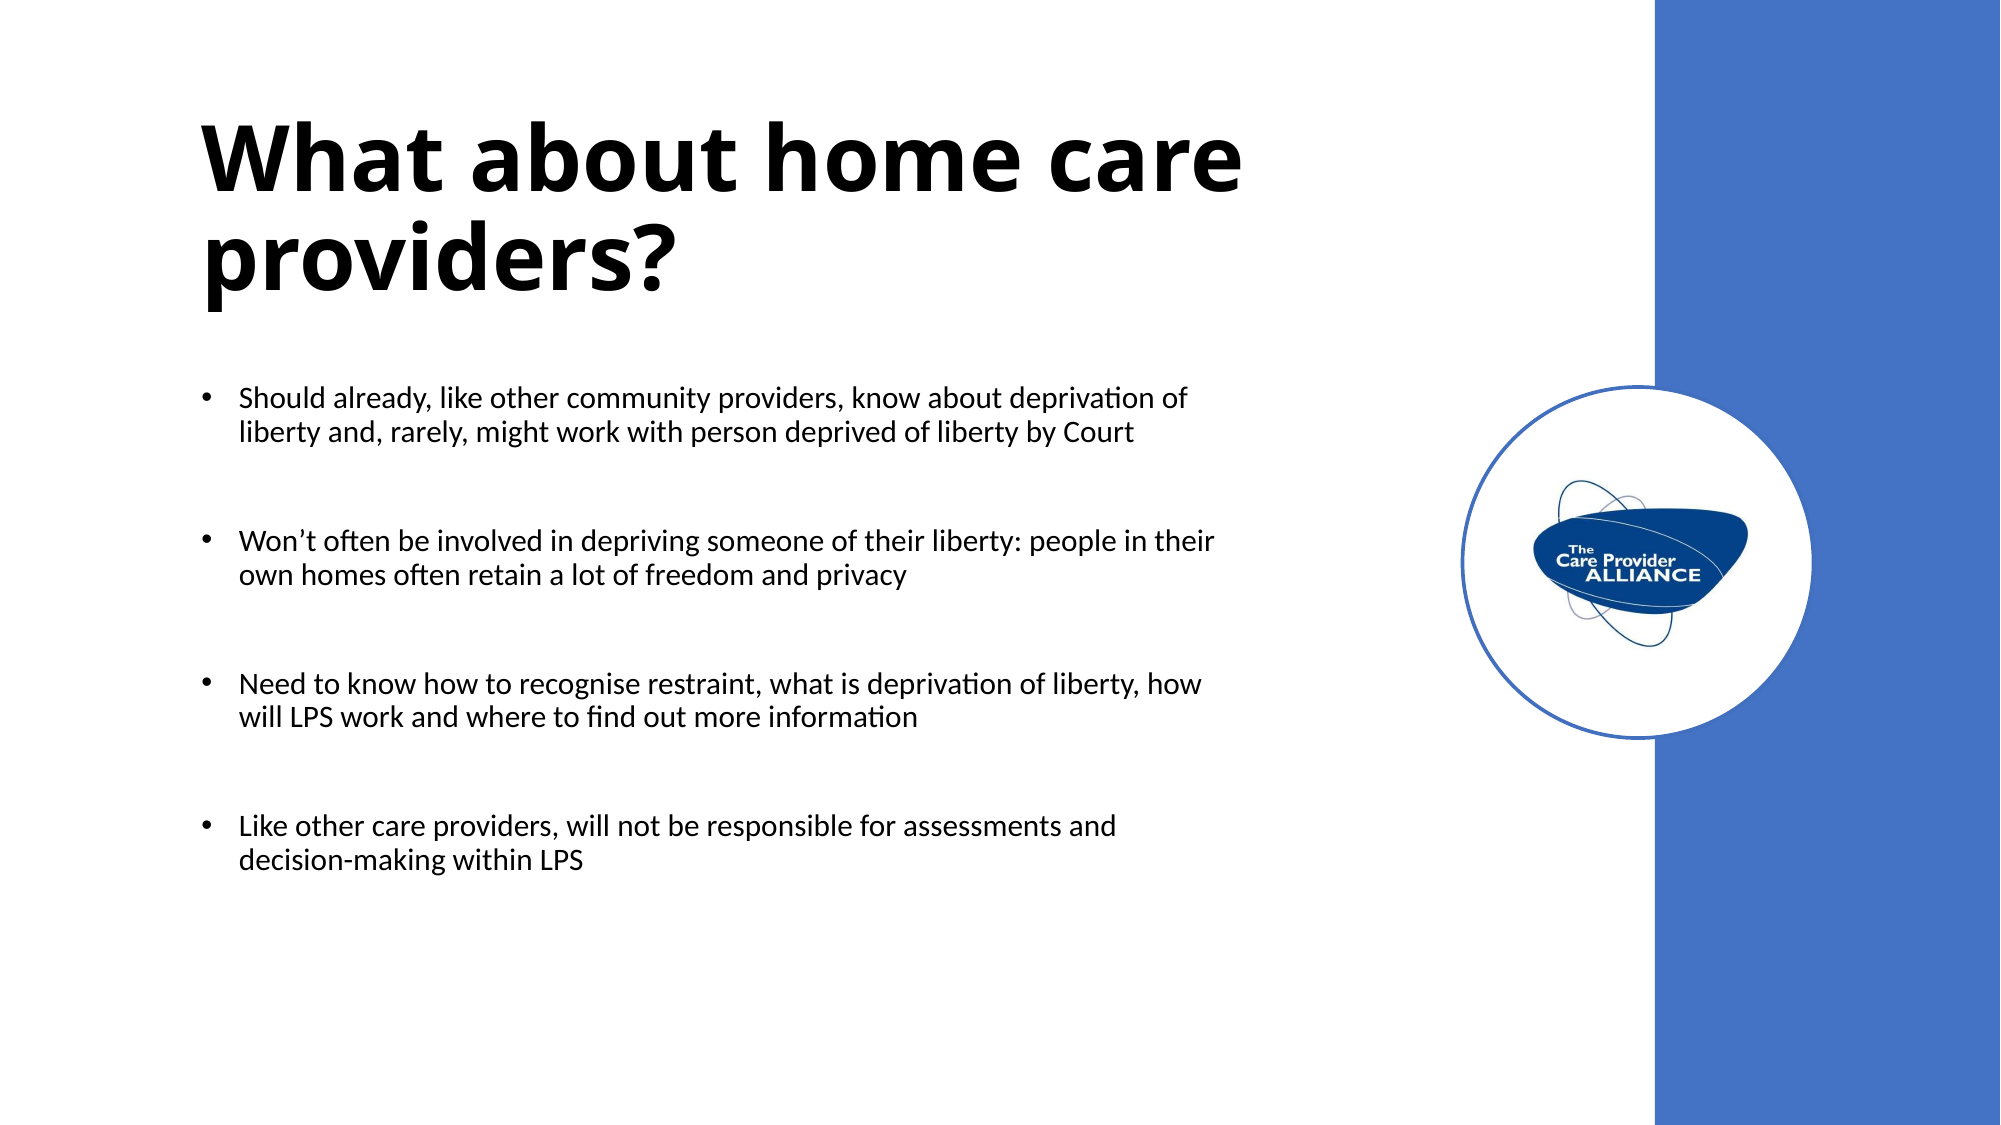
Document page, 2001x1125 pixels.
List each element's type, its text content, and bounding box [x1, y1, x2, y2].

text_box [1461, 385, 1815, 740]
text_box [1654, 0, 2000, 1125]
title What about home care providers? [186, 102, 1413, 321]
picture [1500, 466, 1776, 659]
list Should already, like other community providers, know about deprivation of liberty and, rarely, might work with person deprived of liberty by Court Won’t often be involved in depriving someone of their liberty: people in their own homes often retain a lot of freedom and privacy Need to know how to recognise restraint, what is deprivation of liberty, how will LPS work and where to find out more information Like other care providers, will not be responsible for assessments and decision-making within LPS [186, 373, 1248, 940]
